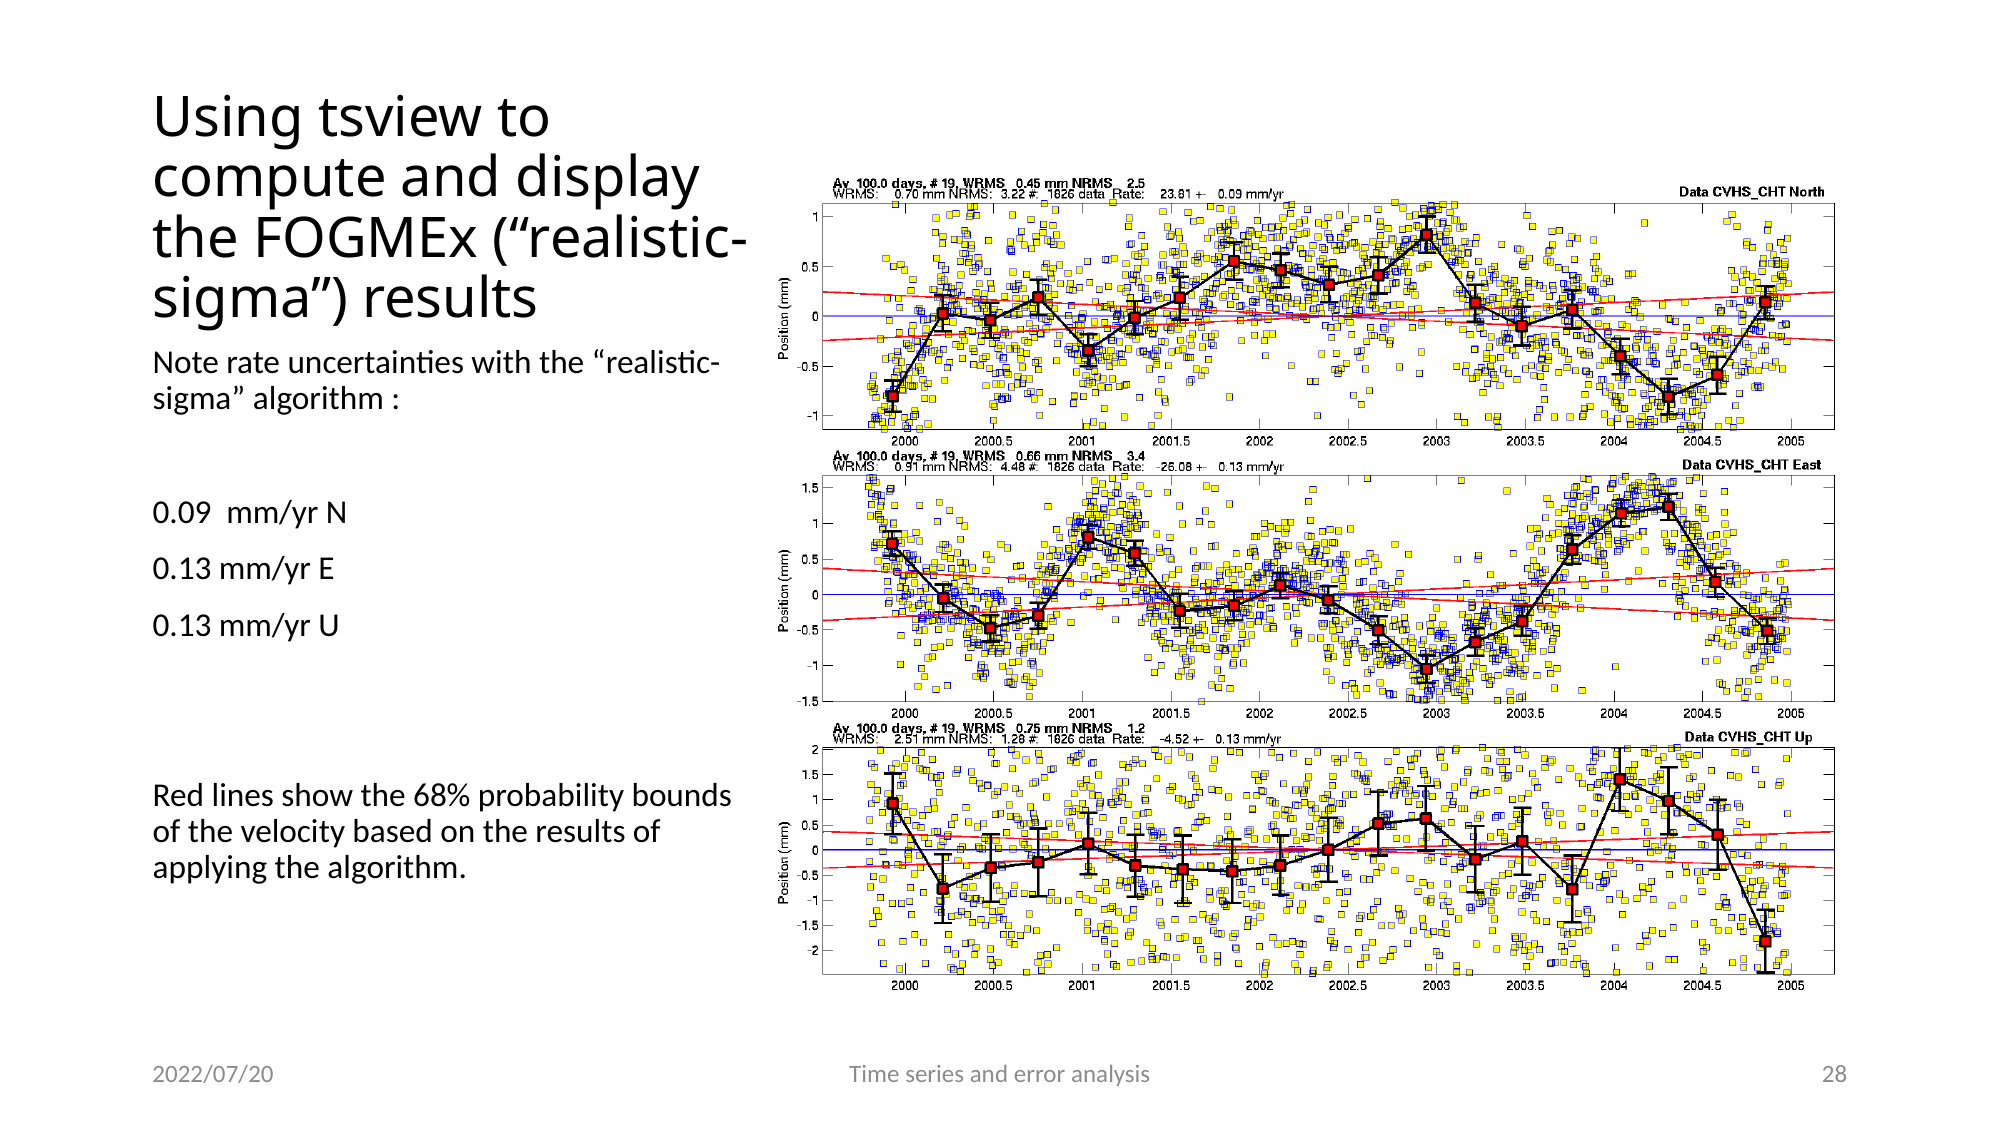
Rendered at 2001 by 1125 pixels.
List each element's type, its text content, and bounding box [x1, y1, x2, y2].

picture [764, 161, 1877, 1036]
list Note rate uncertainties with the “realistic-sigma” algorithm : 0.09 mm/yr N 0.13 mm/yr E 0.13 mm/yr U Red lines show the 68% probability bounds of the velocity based on the results of applying the algorithm. [137, 337, 764, 963]
title Using tsview to compute and display the FOGMEx (“realistic-sigma”) results [137, 75, 783, 337]
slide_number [137, 1042, 588, 1103]
slide_number 27 [1412, 1042, 1863, 1103]
footer Time series and error analysis [662, 1042, 1338, 1103]
